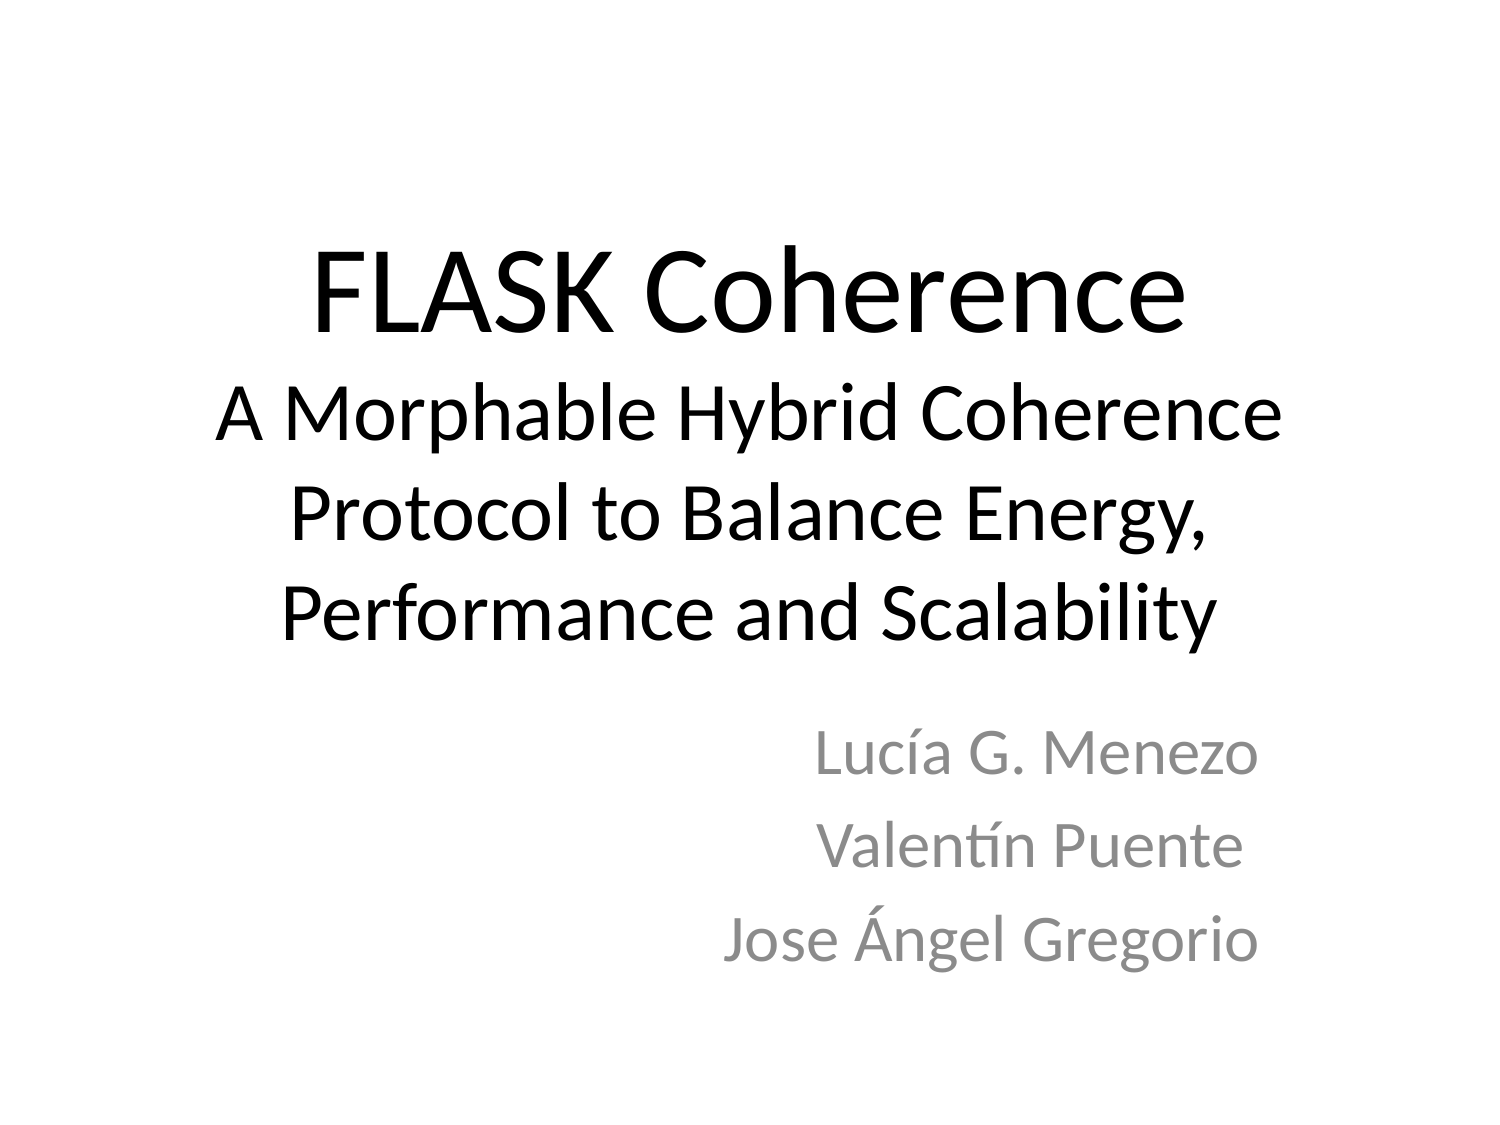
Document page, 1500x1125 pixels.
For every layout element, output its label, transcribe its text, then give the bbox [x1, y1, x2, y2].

title Flask Coherence A Morphable Hybrid Coherence Protocol to Balance Energy, Performance and Scalability [112, 160, 1388, 705]
subtitle Lucía G. Menezo Valentín Puente Jose Ángel Gregorio [225, 700, 1275, 988]
